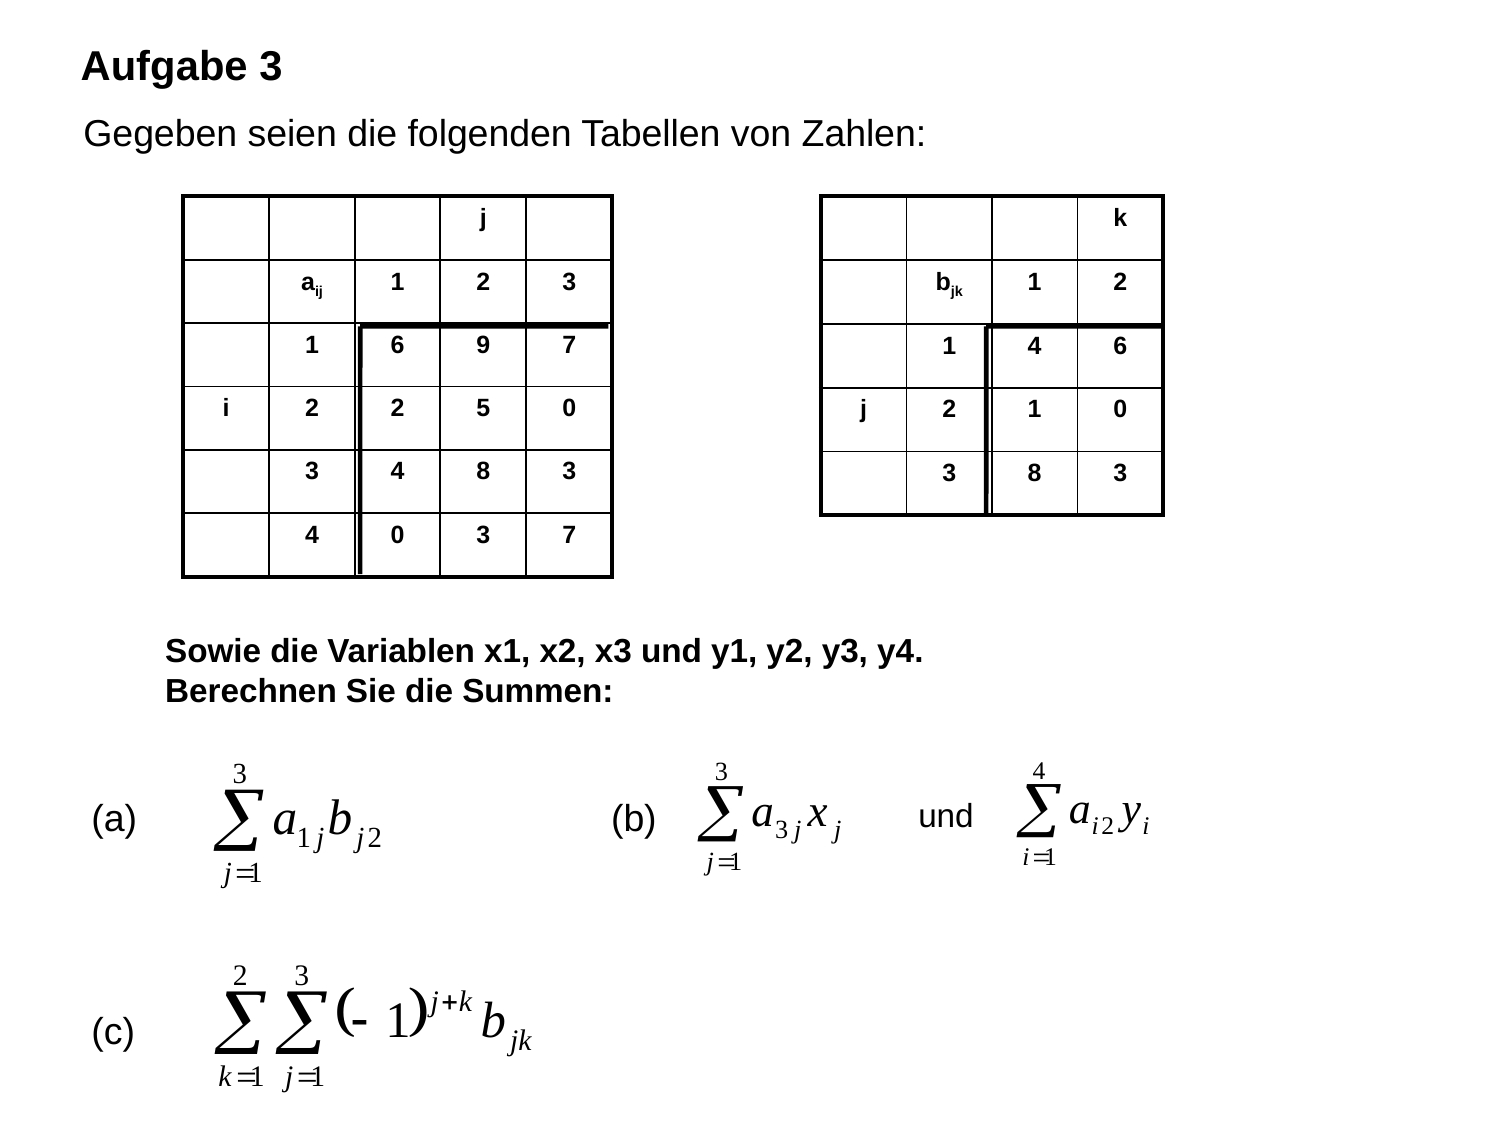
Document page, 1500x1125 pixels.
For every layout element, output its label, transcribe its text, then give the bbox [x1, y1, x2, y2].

table_cell [823, 261, 906, 323]
table_cell 0 [356, 514, 360, 525]
table_header j [441, 198, 525, 259]
table_cell 6 [356, 324, 439, 386]
table_cell [185, 324, 268, 386]
table_cell 6 [1078, 327, 1161, 387]
table_cell 4 [356, 451, 360, 512]
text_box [690, 751, 857, 884]
table_cell 0 [361, 514, 439, 525]
table_cell 0 [1078, 389, 1161, 451]
text_box (c) [76, 999, 160, 1060]
table_cell 4 [361, 451, 439, 512]
table_cell 2 [441, 261, 525, 322]
text_box (a) [76, 786, 171, 847]
table_cell [823, 452, 906, 513]
table_cell i [185, 387, 268, 449]
table_cell 3 [527, 261, 610, 322]
table_header [527, 198, 610, 259]
text_box und [903, 786, 1004, 842]
table_cell 1 [993, 389, 1077, 451]
table_cell 0 [361, 528, 439, 575]
table_cell 4 [270, 514, 354, 525]
table_cell 1 [270, 324, 354, 386]
table_cell 0 [356, 528, 360, 575]
table_cell aij [270, 261, 354, 322]
table_cell 2 [1078, 261, 1161, 323]
table_cell 2 [987, 389, 991, 451]
table_cell 3 [441, 514, 525, 525]
table_cell 3 [1078, 452, 1161, 513]
table_cell 0 [527, 387, 610, 449]
table_cell [185, 451, 268, 512]
table_cell 3 [527, 451, 610, 512]
table_cell 7 [527, 528, 610, 575]
table_cell 4 [270, 528, 354, 575]
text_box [206, 951, 550, 1102]
table_cell 3 [270, 451, 354, 512]
table_cell 2 [356, 387, 360, 449]
table_cell bjk [907, 261, 991, 323]
table_cell j [823, 389, 906, 451]
table_cell [185, 514, 268, 525]
table_cell 2 [270, 387, 354, 449]
table_cell [823, 325, 906, 387]
table_cell 7 [527, 324, 610, 386]
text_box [206, 751, 396, 898]
table_cell 9 [441, 327, 525, 386]
table_cell 4 [993, 327, 1077, 387]
table_cell [185, 261, 268, 322]
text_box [1009, 751, 1164, 875]
text_box Gegeben seien die folgenden Tabellen von Zahlen: [68, 102, 942, 162]
text_box (b) [596, 786, 685, 847]
table_header k [1078, 198, 1161, 259]
table_cell 3 [907, 452, 986, 513]
table_cell 2 [907, 389, 986, 451]
table_cell 8 [441, 451, 525, 512]
table_cell 1 [993, 261, 1077, 323]
table_cell 3 [441, 528, 525, 575]
table_cell 3 [987, 452, 991, 513]
table_cell 5 [441, 387, 525, 449]
table_header [823, 198, 906, 259]
table_header [356, 198, 439, 259]
text_box Aufgabe 3 [65, 31, 298, 96]
table_header [993, 198, 1077, 259]
table_cell 8 [993, 452, 1077, 513]
table_header [270, 198, 354, 259]
table_cell 2 [361, 387, 439, 449]
table_header [907, 198, 991, 259]
table_cell 7 [527, 514, 610, 525]
table_cell 1 [907, 325, 991, 387]
table_header [185, 198, 268, 259]
table_cell [185, 528, 268, 575]
text_box Sowie die Variablen x1, x2, x3 und y1, y2, y3, y4. Berechnen Sie die Summen: [76, 621, 1176, 717]
table_cell 1 [356, 261, 439, 322]
